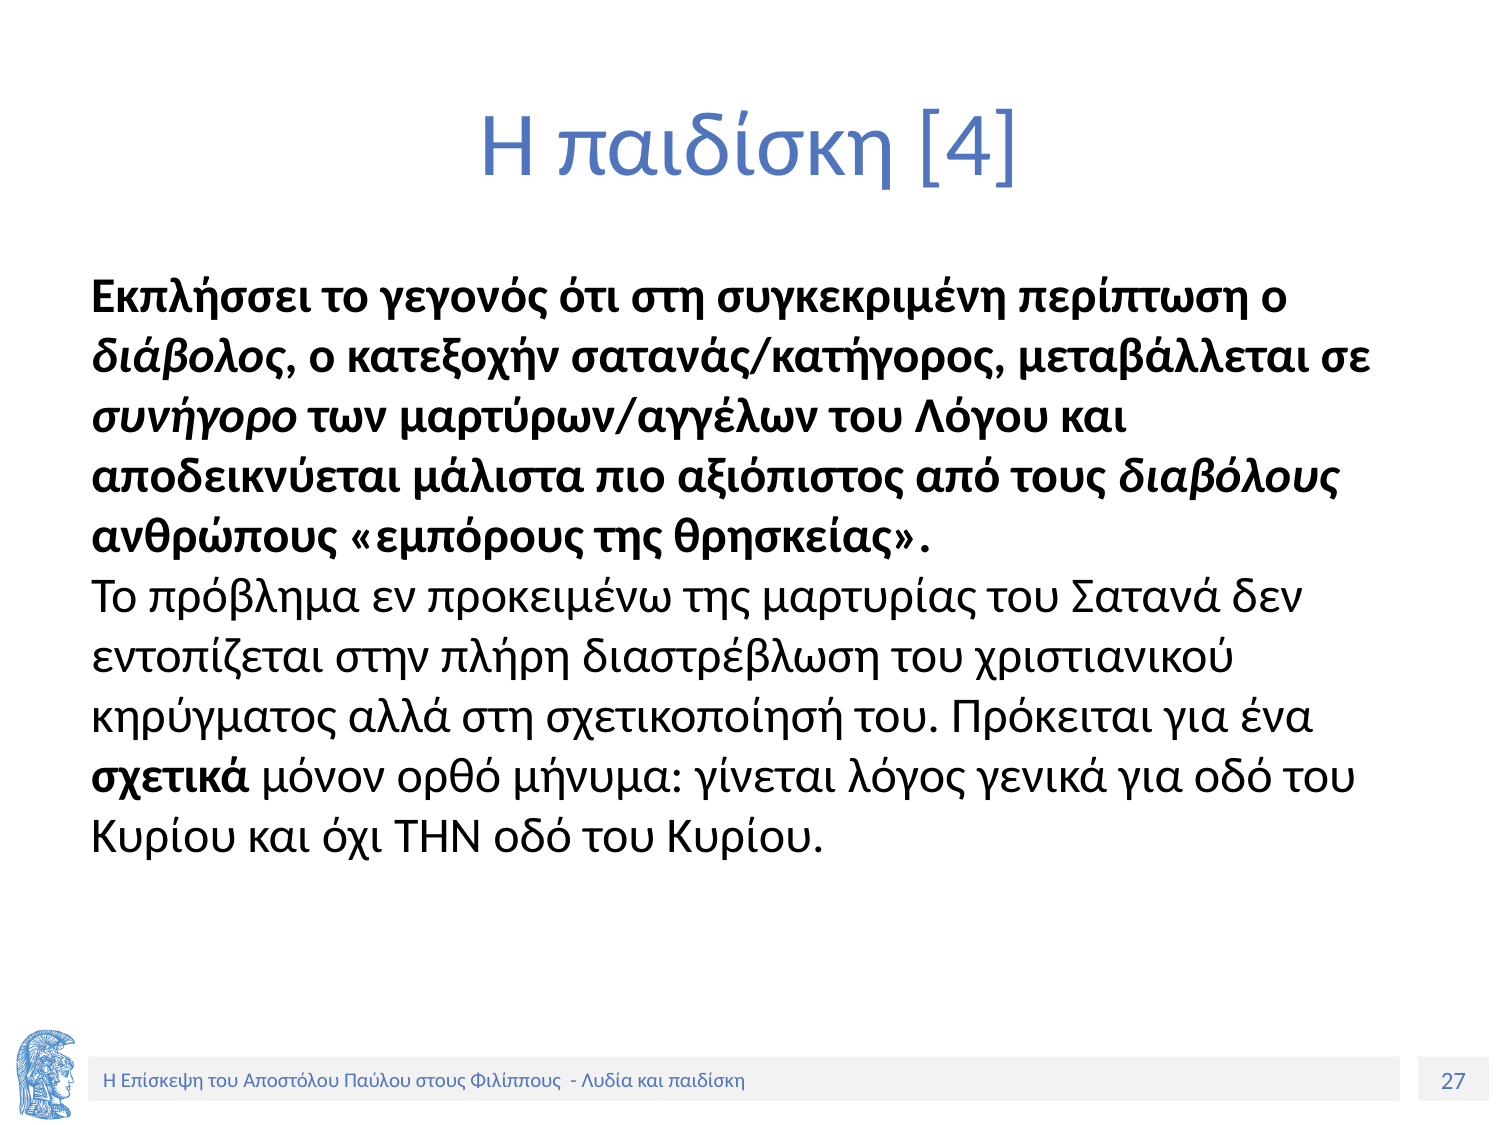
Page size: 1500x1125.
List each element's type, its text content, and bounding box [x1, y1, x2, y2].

picture [9, 1026, 81, 1120]
list Εκπλήσσει το γεγονός ότι στη συγκεκριμένη περίπτωση ο διάβολος, ο κατεξοχήν σατανάς/κατήγορος, μεταβάλλεται σε συνήγορο των μαρτύρων/αγγέλων του Λόγου και αποδεικνύεται μάλιστα πιο αξιόπιστος από τους διαβόλους ανθρώπους «εμπόρους της θρησκείας». Το πρόβλημα εν προκειμένω της μαρτυρίας του Σατανά δεν εντοπίζεται στην πλήρη διαστρέβλωση του χριστιανικού κηρύγματος αλλά στη σχετικοποίησή του. Πρόκειται για ένα σχετικά μόνον ορθό μήνυμα: γίνεται λόγος γενικά για οδό του Κυρίου και όχι ΤΗΝ οδό του Κυρίου. [76, 255, 1427, 998]
title Η παιδίσκη [4] [75, 45, 1425, 233]
